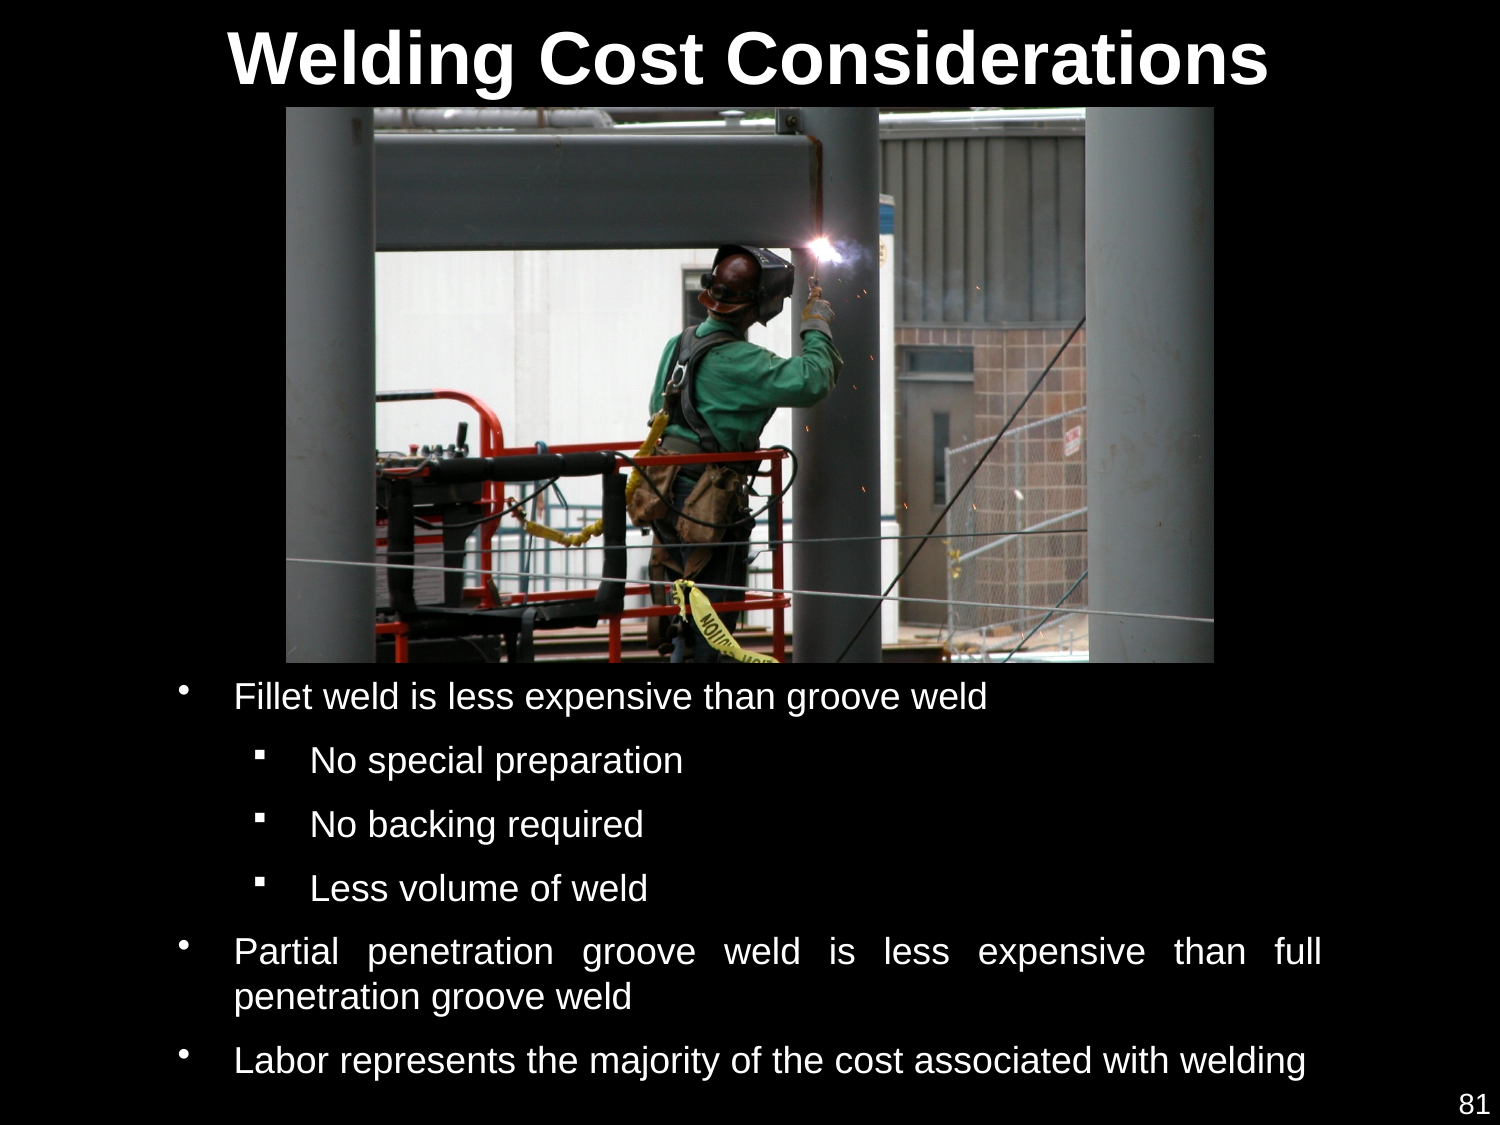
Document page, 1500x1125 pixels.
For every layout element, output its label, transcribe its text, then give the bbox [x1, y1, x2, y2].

text_box Fillet weld is less expensive than groove weld No special preparation No backing required Less volume of weld Partial penetration groove weld is less expensive than full penetration groove weld Labor represents the majority of the cost associated with welding [162, 664, 1338, 1089]
text_box Welding Cost Considerations [24, 0, 1475, 109]
picture [286, 106, 1214, 664]
slide_number 81 [1149, 1046, 1500, 1125]
